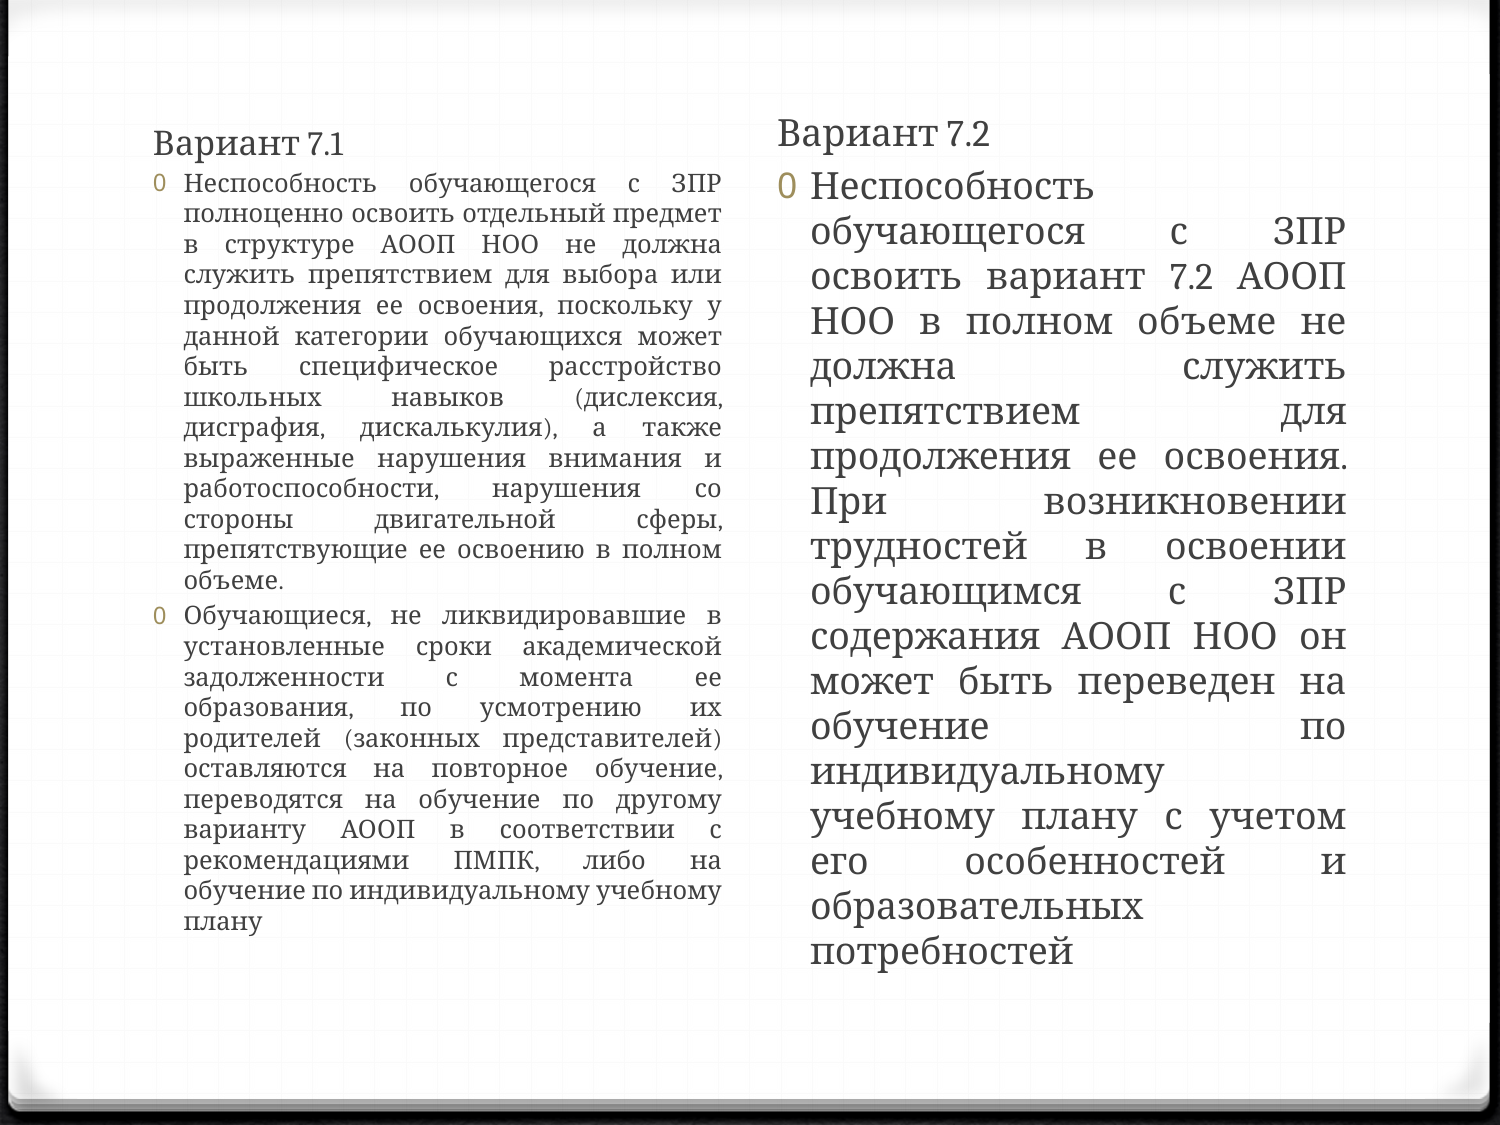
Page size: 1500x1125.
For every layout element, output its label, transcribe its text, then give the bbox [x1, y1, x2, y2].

list Вариант 7.2 Неспособность обучающегося с ЗПР освоить вариант 7.2 АООП НОО в полном объеме не должна служить препятствием для продолжения ее освоения. При возникновении трудностей в освоении обучающимся с ЗПР содержания АООП НОО он может быть переведен на обучение по индивидуальному учебному плану с учетом его особенностей и образовательных потребностей [761, 101, 1362, 983]
list Вариант 7.1 Неспособность обучающегося с ЗПР полноценно освоить отдельный предмет в структуре АООП НОО не должна служить препятствием для выбора или продолжения ее освоения, поскольку у данной категории обучающихся может быть специфическое расстройство школьных навыков (дислексия, дисграфия, дискалькулия), а также выраженные нарушения внимания и работоспособности, нарушения со стороны двигательной сферы, препятствующие ее освоению в полном объеме. Обучающиеся, не ликвидировавшие в установленные сроки академической задолженности с момента ее образования, по усмотрению их родителей (законных представителей) оставляются на повторное обучение, переводятся на обучение по другому варианту АООП в соответствии с рекомендациями ПМПК, либо на обучение по индивидуальному учебному плану [138, 113, 738, 983]
picture [0, 0, 1500, 1125]
